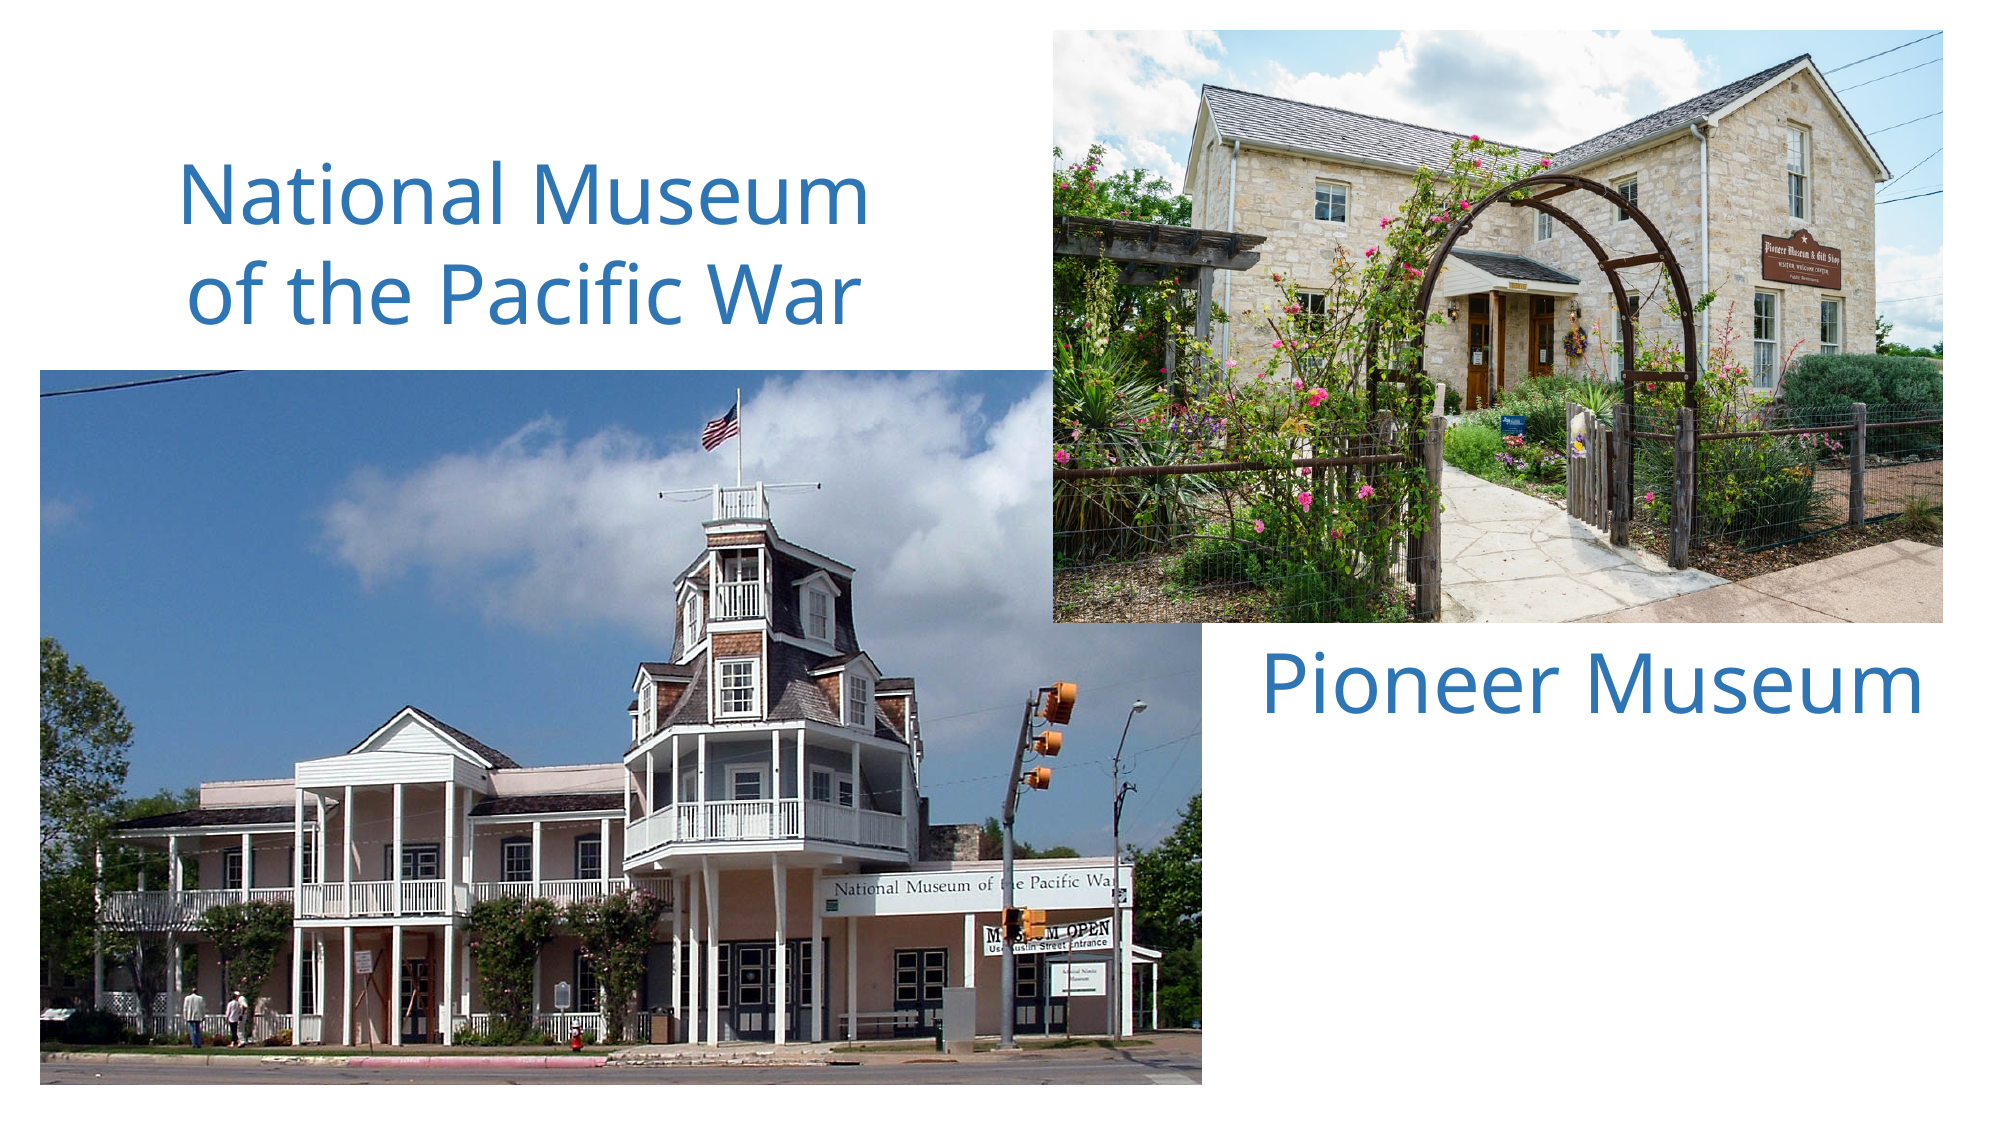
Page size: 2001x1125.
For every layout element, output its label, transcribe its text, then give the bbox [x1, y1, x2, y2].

text_box Pioneer Museum [1245, 623, 1942, 738]
text_box National Museum of the Pacific War [101, 134, 970, 349]
picture [1053, 30, 1943, 623]
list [40, 370, 1202, 1085]
